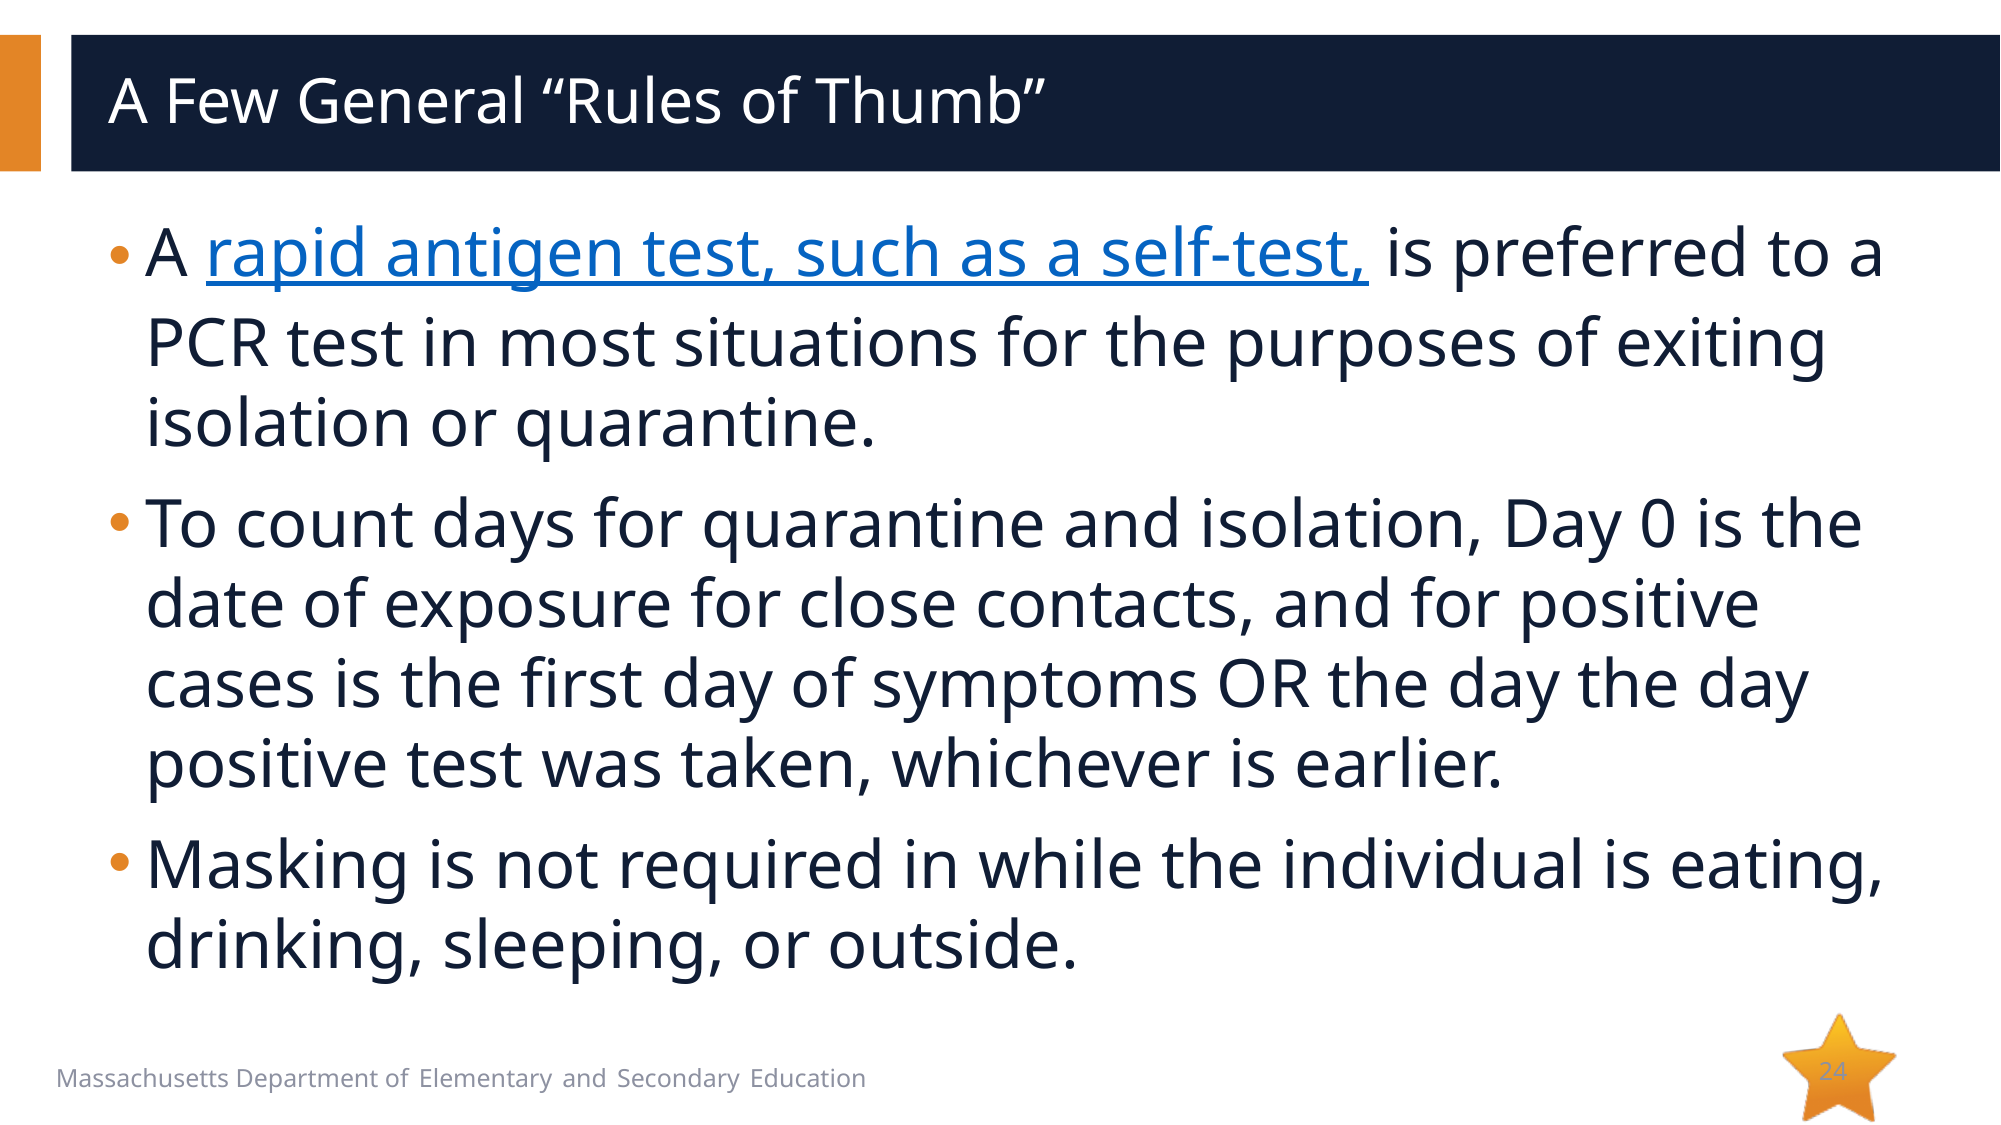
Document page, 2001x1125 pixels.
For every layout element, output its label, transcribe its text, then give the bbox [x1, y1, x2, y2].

title A Few General “Rules of Thumb” [93, 47, 1959, 159]
slide_number 24 [1412, 1042, 1863, 1103]
list A rapid antigen test, such as a self-test, is preferred to a PCR test in most situations for the purposes of exiting isolation or quarantine. To count days for quarantine and isolation, Day 0 is the date of exposure for close contacts, and for positive cases is the first day of symptoms OR the day the day positive test was taken, whichever is earlier. Masking is not required in while the individual is eating, drinking, sleeping, or outside. [93, 201, 1959, 1031]
picture [1775, 1031, 1909, 1125]
